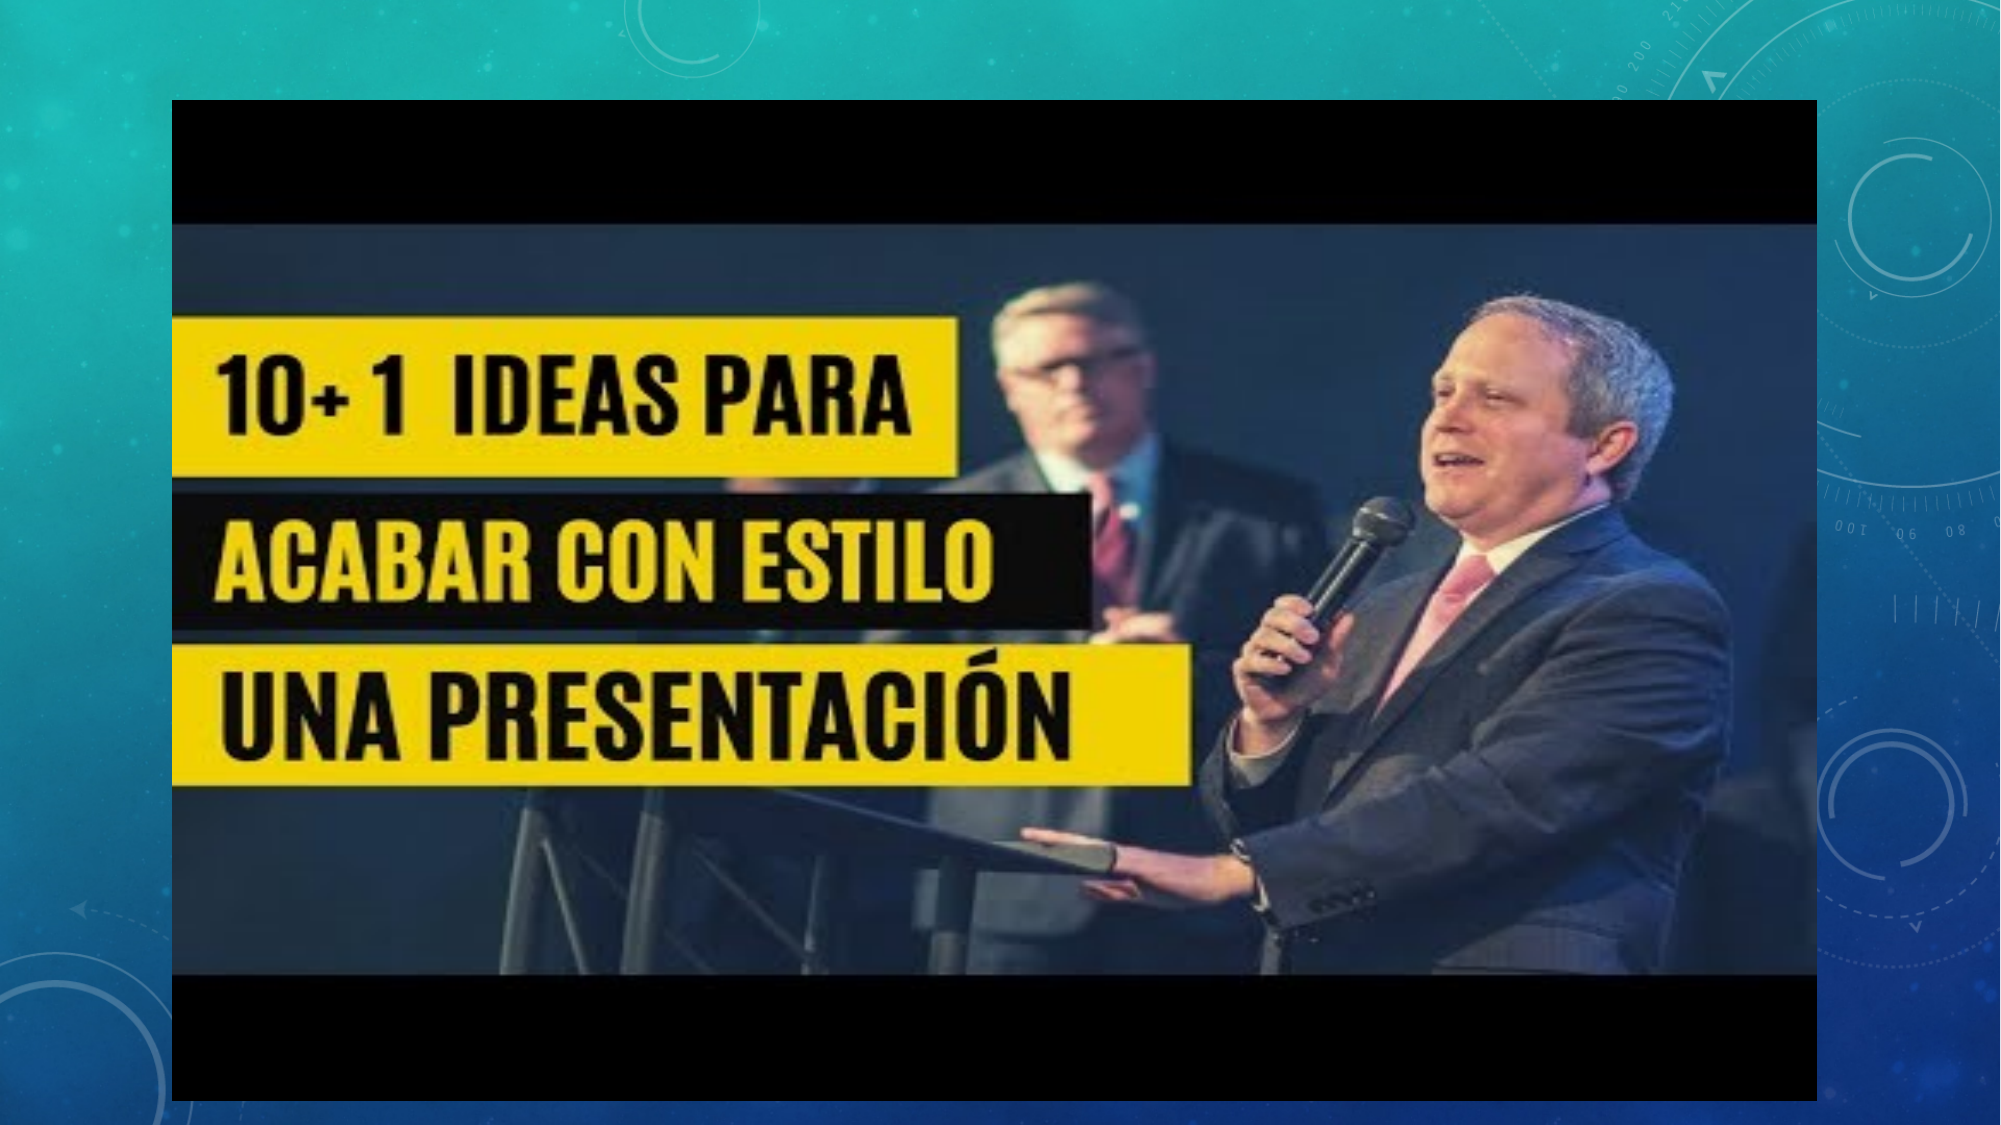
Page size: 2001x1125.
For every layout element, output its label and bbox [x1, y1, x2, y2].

picture [0, 0, 2001, 1125]
list [171, 99, 1818, 1102]
